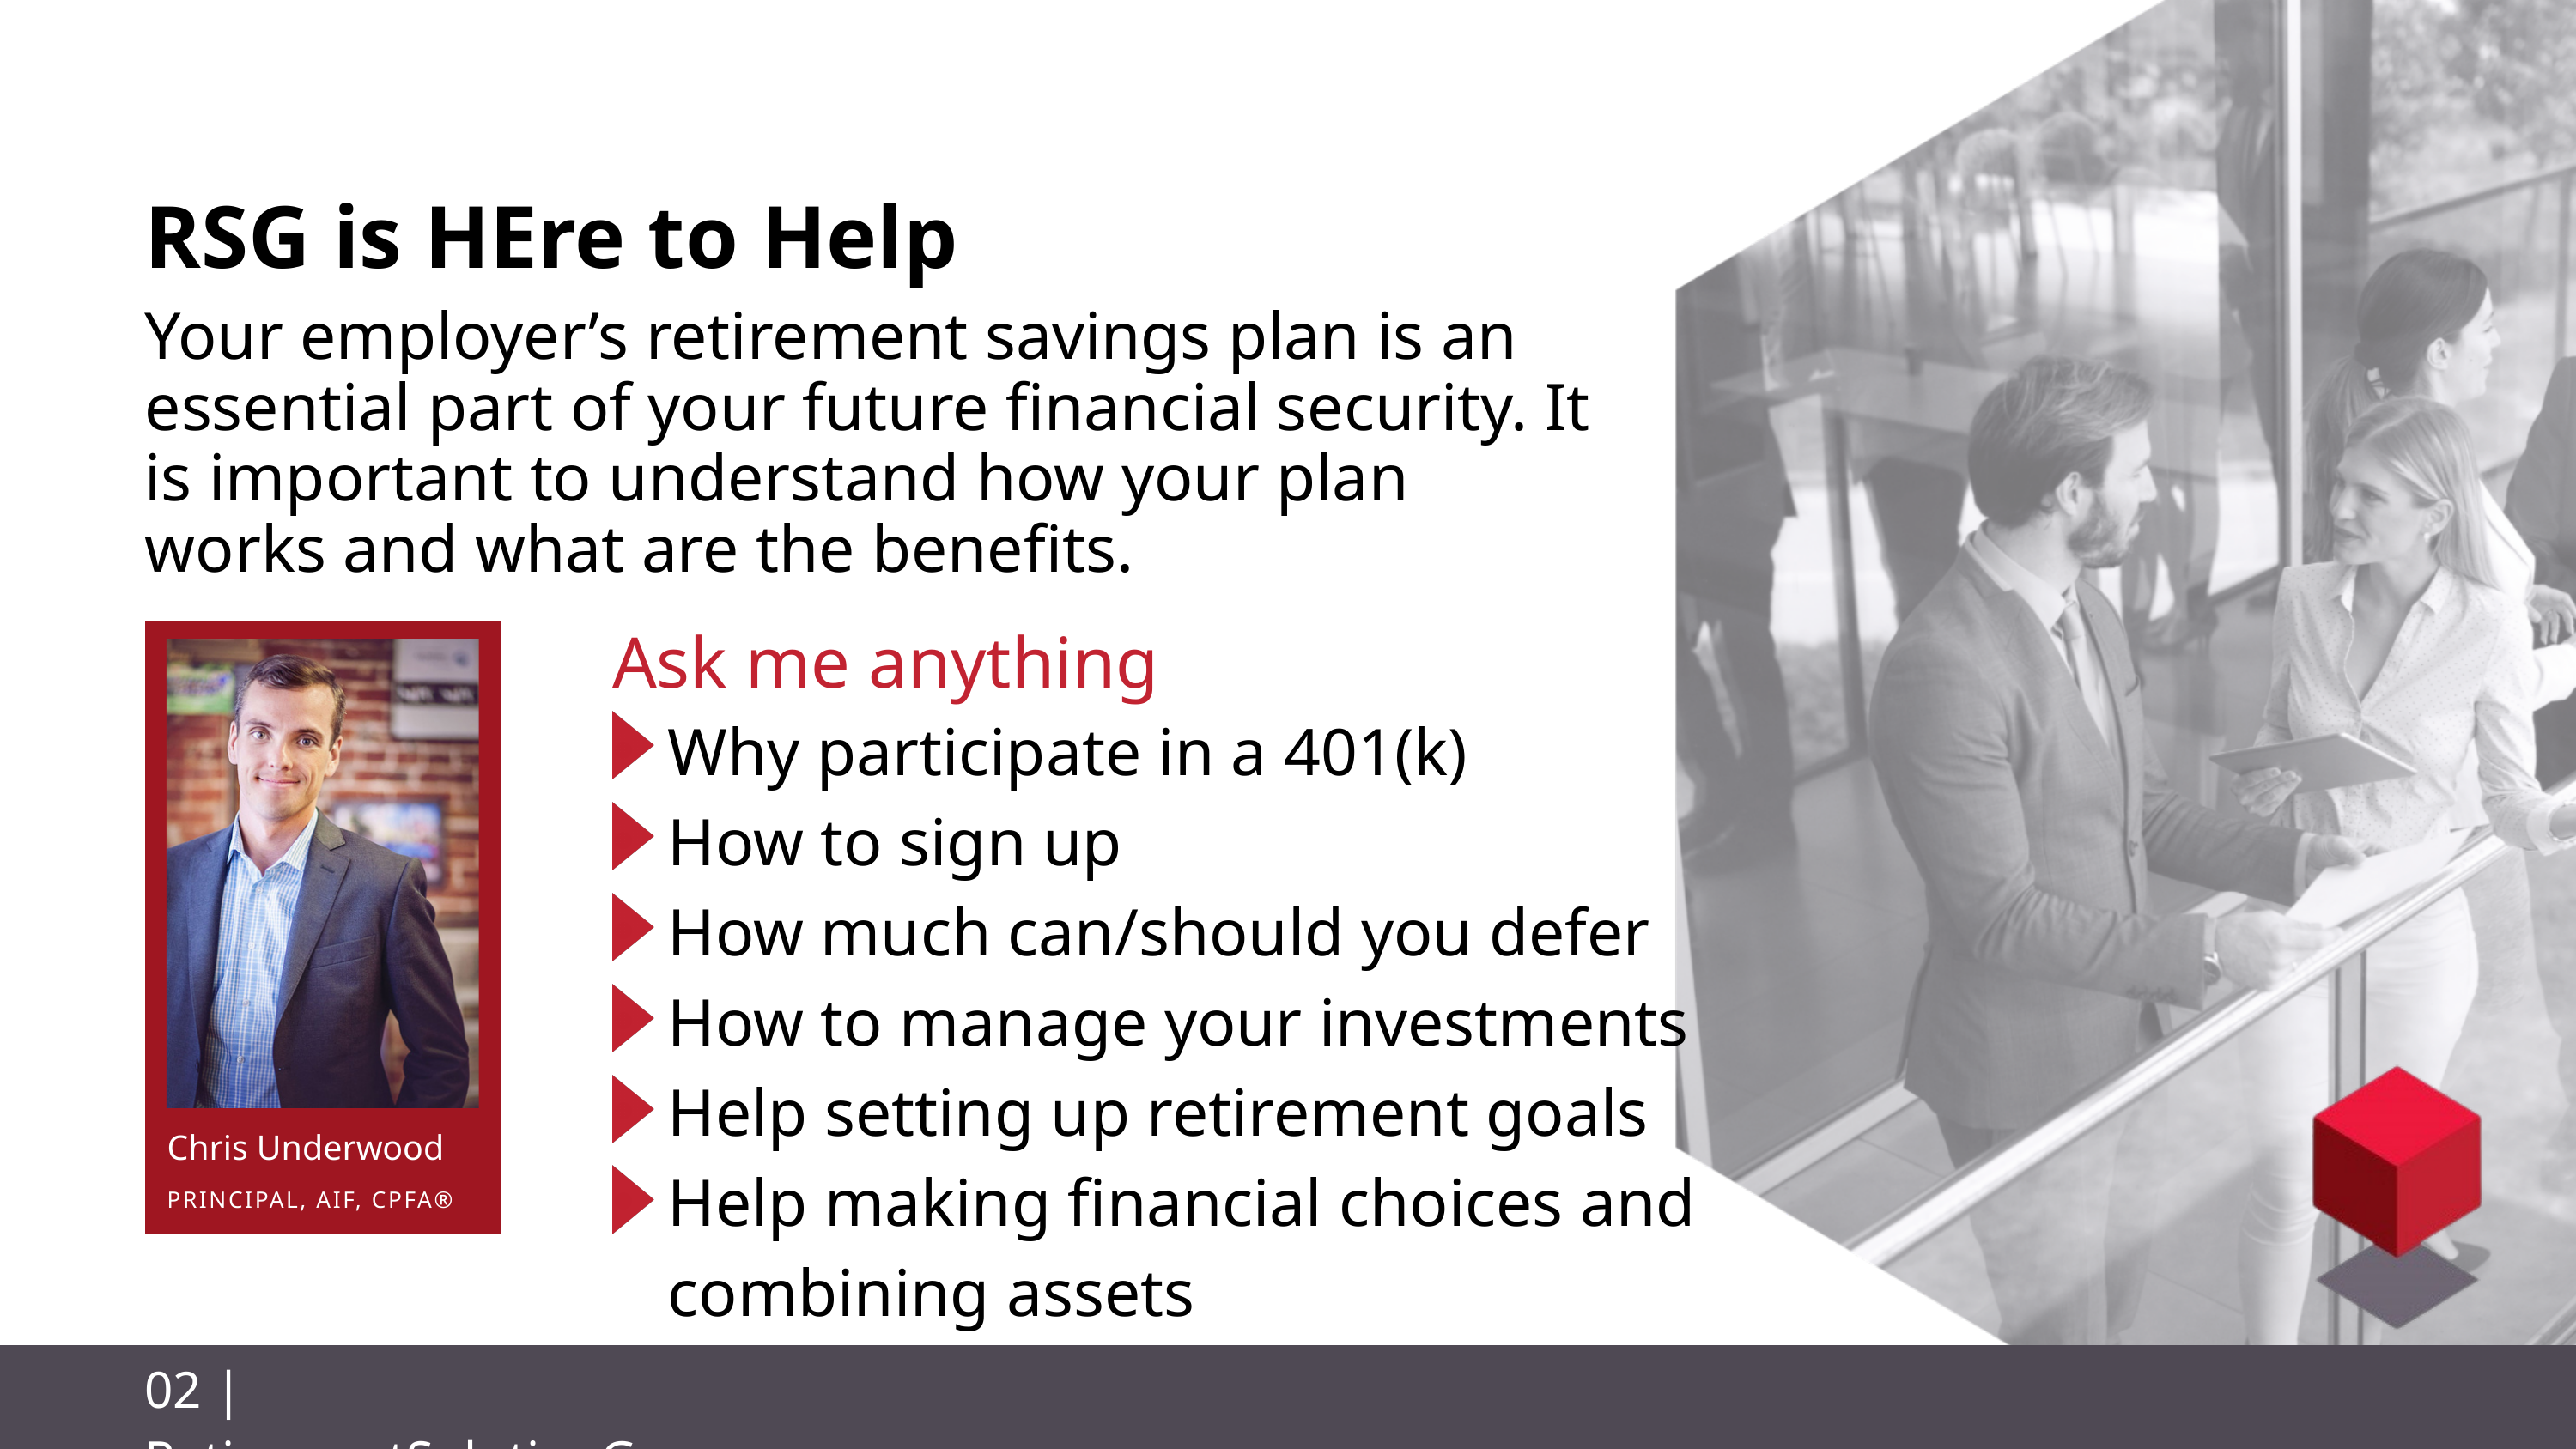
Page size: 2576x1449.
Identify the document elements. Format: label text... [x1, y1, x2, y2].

text_box [612, 711, 654, 779]
text_box [2251, 1008, 2518, 1342]
text_box [1636, 0, 2576, 1342]
text_box [612, 802, 654, 871]
text_box Your employer’s retirement savings plan is an essential part of your future financial security. It is important to understand how your plan works and what are the benefits. [144, 301, 1591, 585]
text_box Why participate in a 401(k) How to sign up How much can/should you defer How to manage your investments Help setting up retirement goals Help making financial choices and combining assets [558, 698, 1747, 1330]
text_box [612, 984, 654, 1052]
text_box RSG is HEre to Help [144, 124, 2432, 285]
text_box [612, 893, 654, 961]
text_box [0, 1344, 2576, 1449]
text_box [144, 620, 501, 1234]
text_box [612, 1075, 654, 1143]
text_box Ask me anything [612, 625, 1421, 703]
text_box [612, 1165, 654, 1234]
